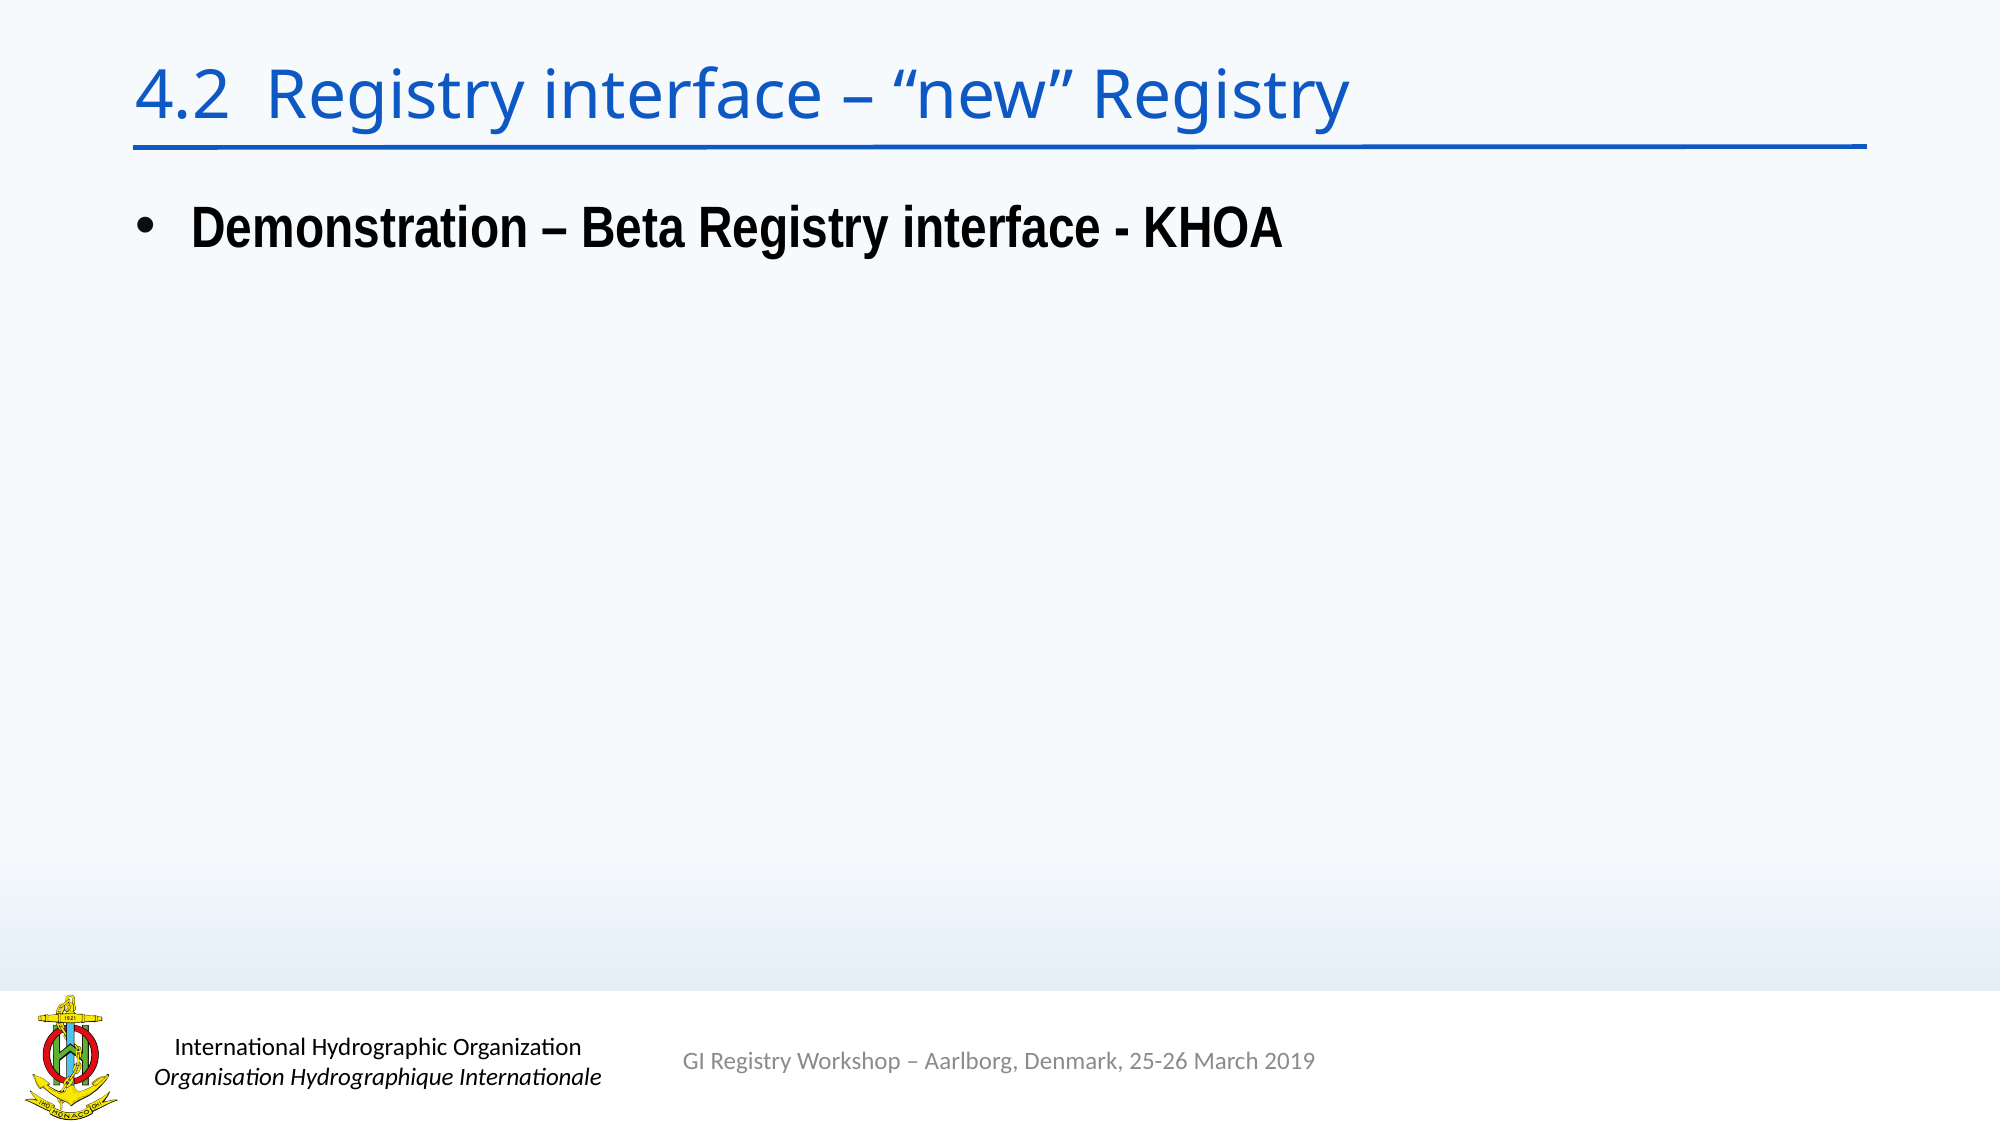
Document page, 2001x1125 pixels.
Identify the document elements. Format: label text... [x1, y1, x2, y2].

footer GI Registry Workshop – Aarlborg, Denmark, 25-26 March 2019 [662, 1029, 1338, 1090]
picture [17, 990, 122, 1125]
text_box Demonstration – Beta Registry interface - KHOA [120, 195, 1428, 410]
title 4.2 Registry interface – “new” Registry [120, 52, 1846, 142]
